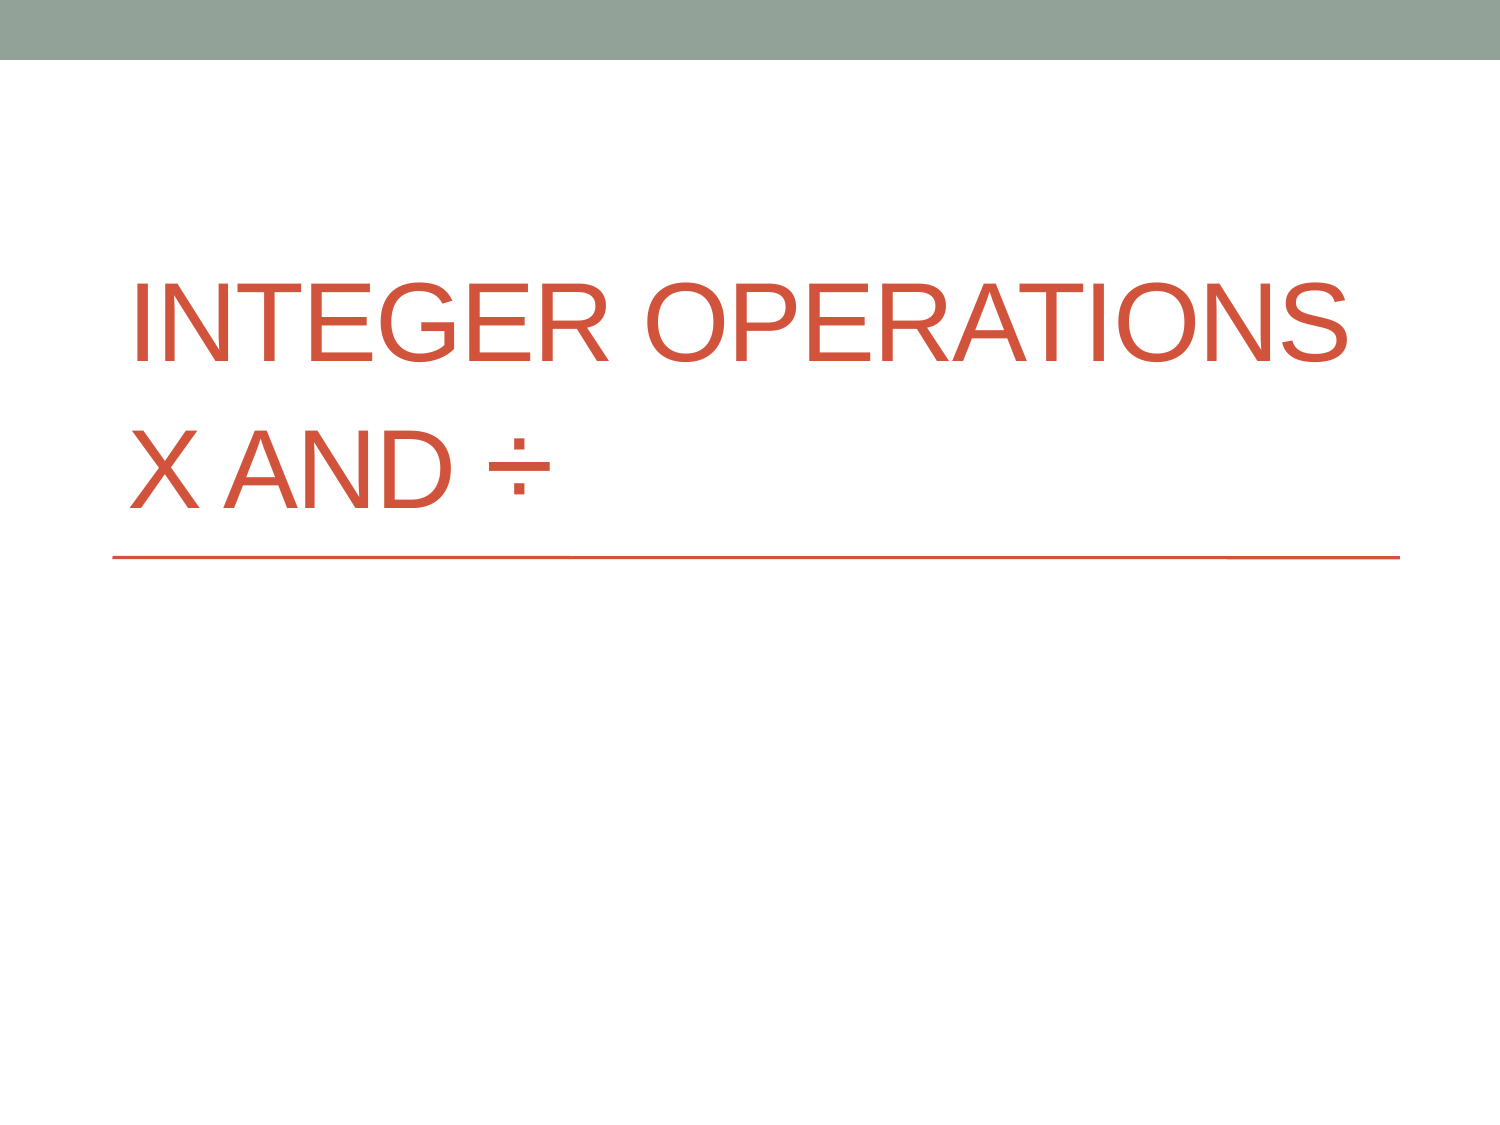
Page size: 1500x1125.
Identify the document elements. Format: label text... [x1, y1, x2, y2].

title Integer Operations X and ÷ [112, 224, 1400, 542]
